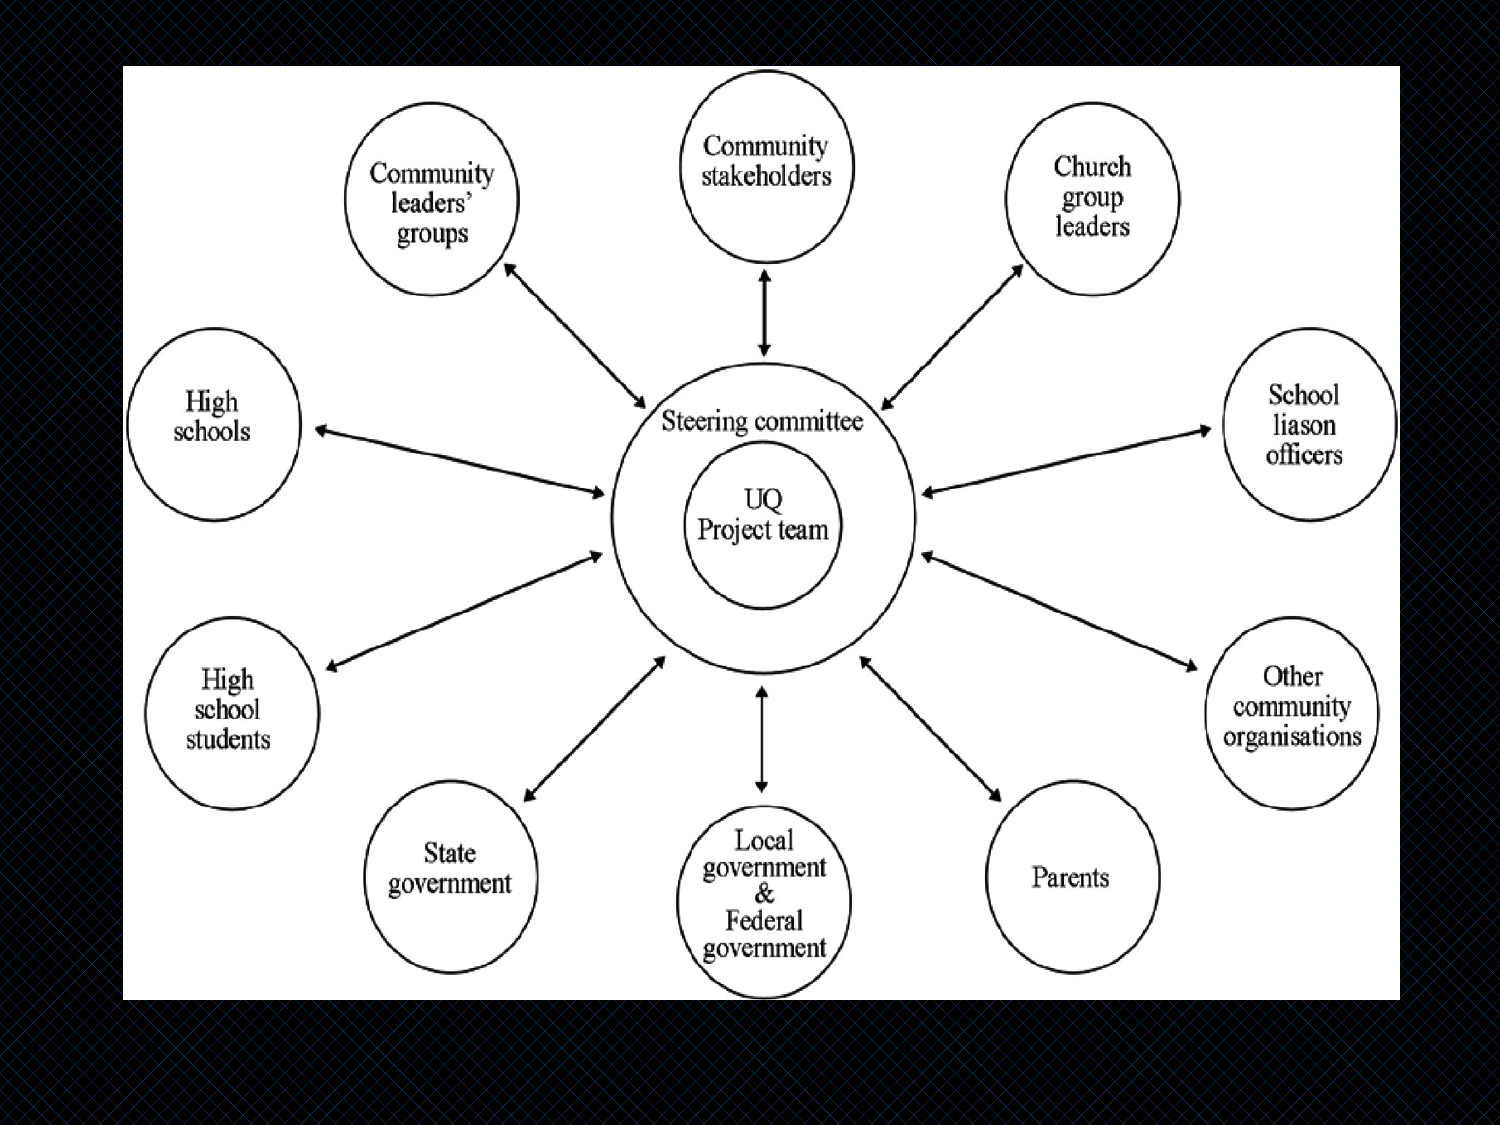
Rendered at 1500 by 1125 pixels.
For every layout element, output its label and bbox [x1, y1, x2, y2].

picture [123, 66, 1400, 1000]
